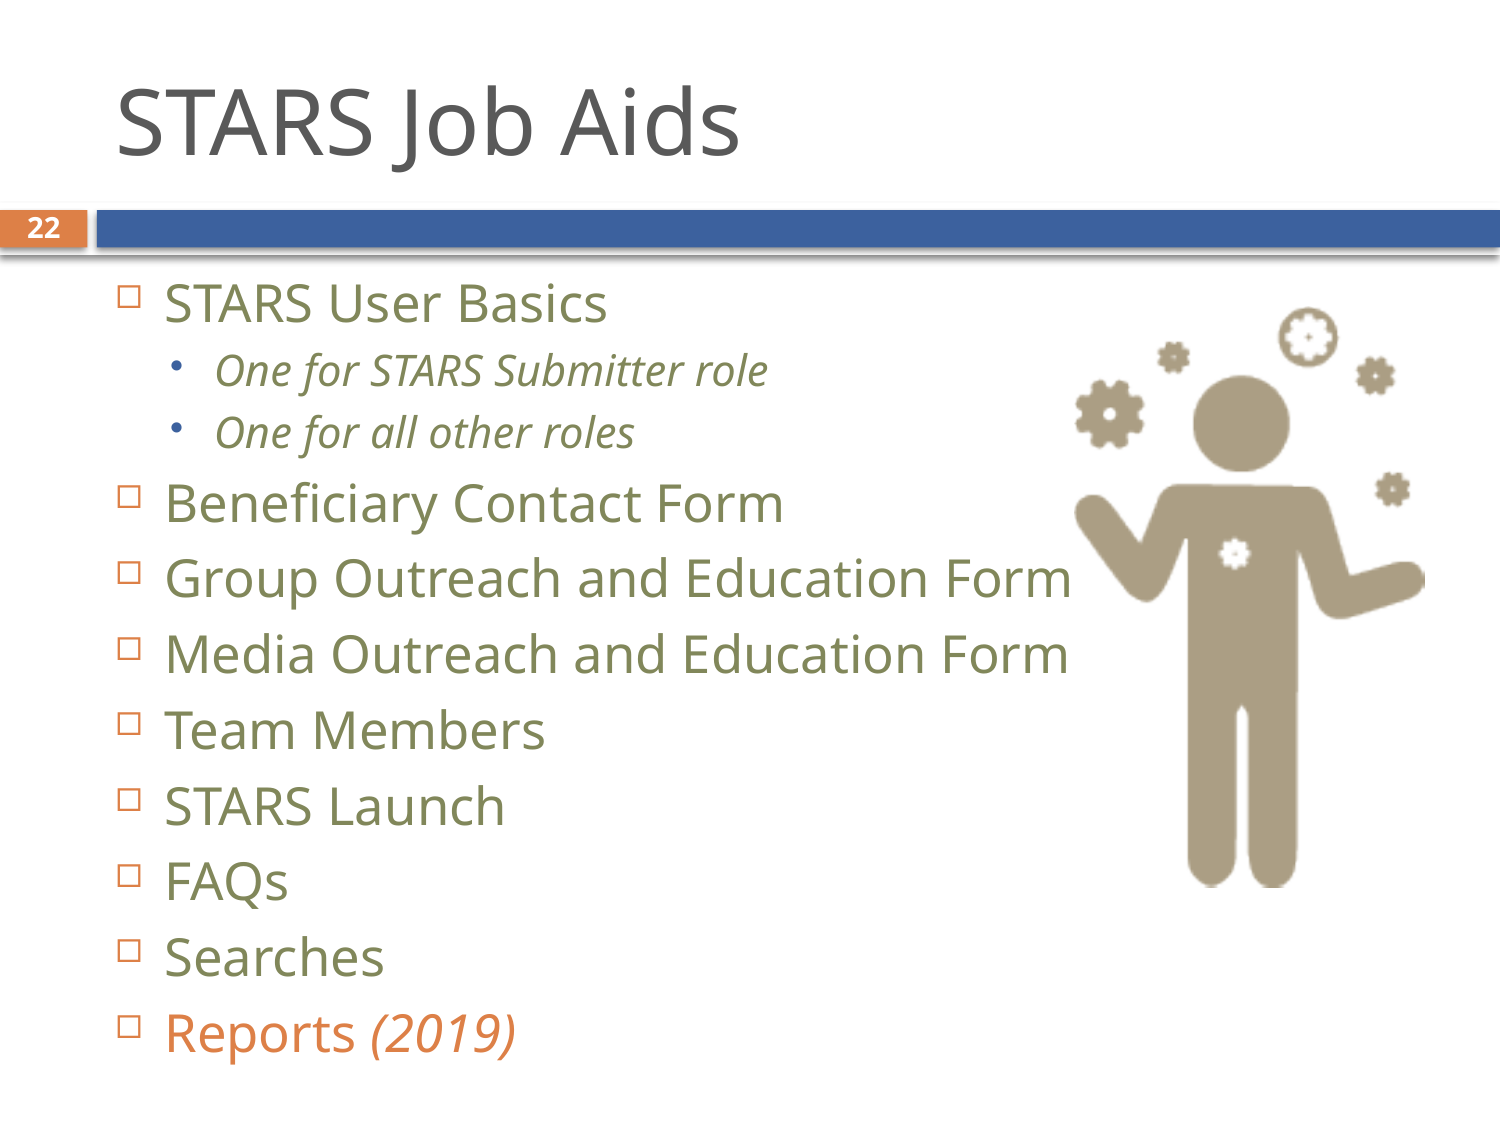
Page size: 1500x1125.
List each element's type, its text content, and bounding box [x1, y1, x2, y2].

title STARS Job Aids [100, 37, 1438, 200]
picture [1074, 306, 1426, 888]
list STARS User Basics One for STARS Submitter role One for all other roles Beneficiary Contact Form Group Outreach and Education Form Media Outreach and Education Form Team Members STARS Launch FAQs Searches Reports (2019) [100, 262, 1438, 1075]
slide_number 22 [0, 208, 88, 249]
